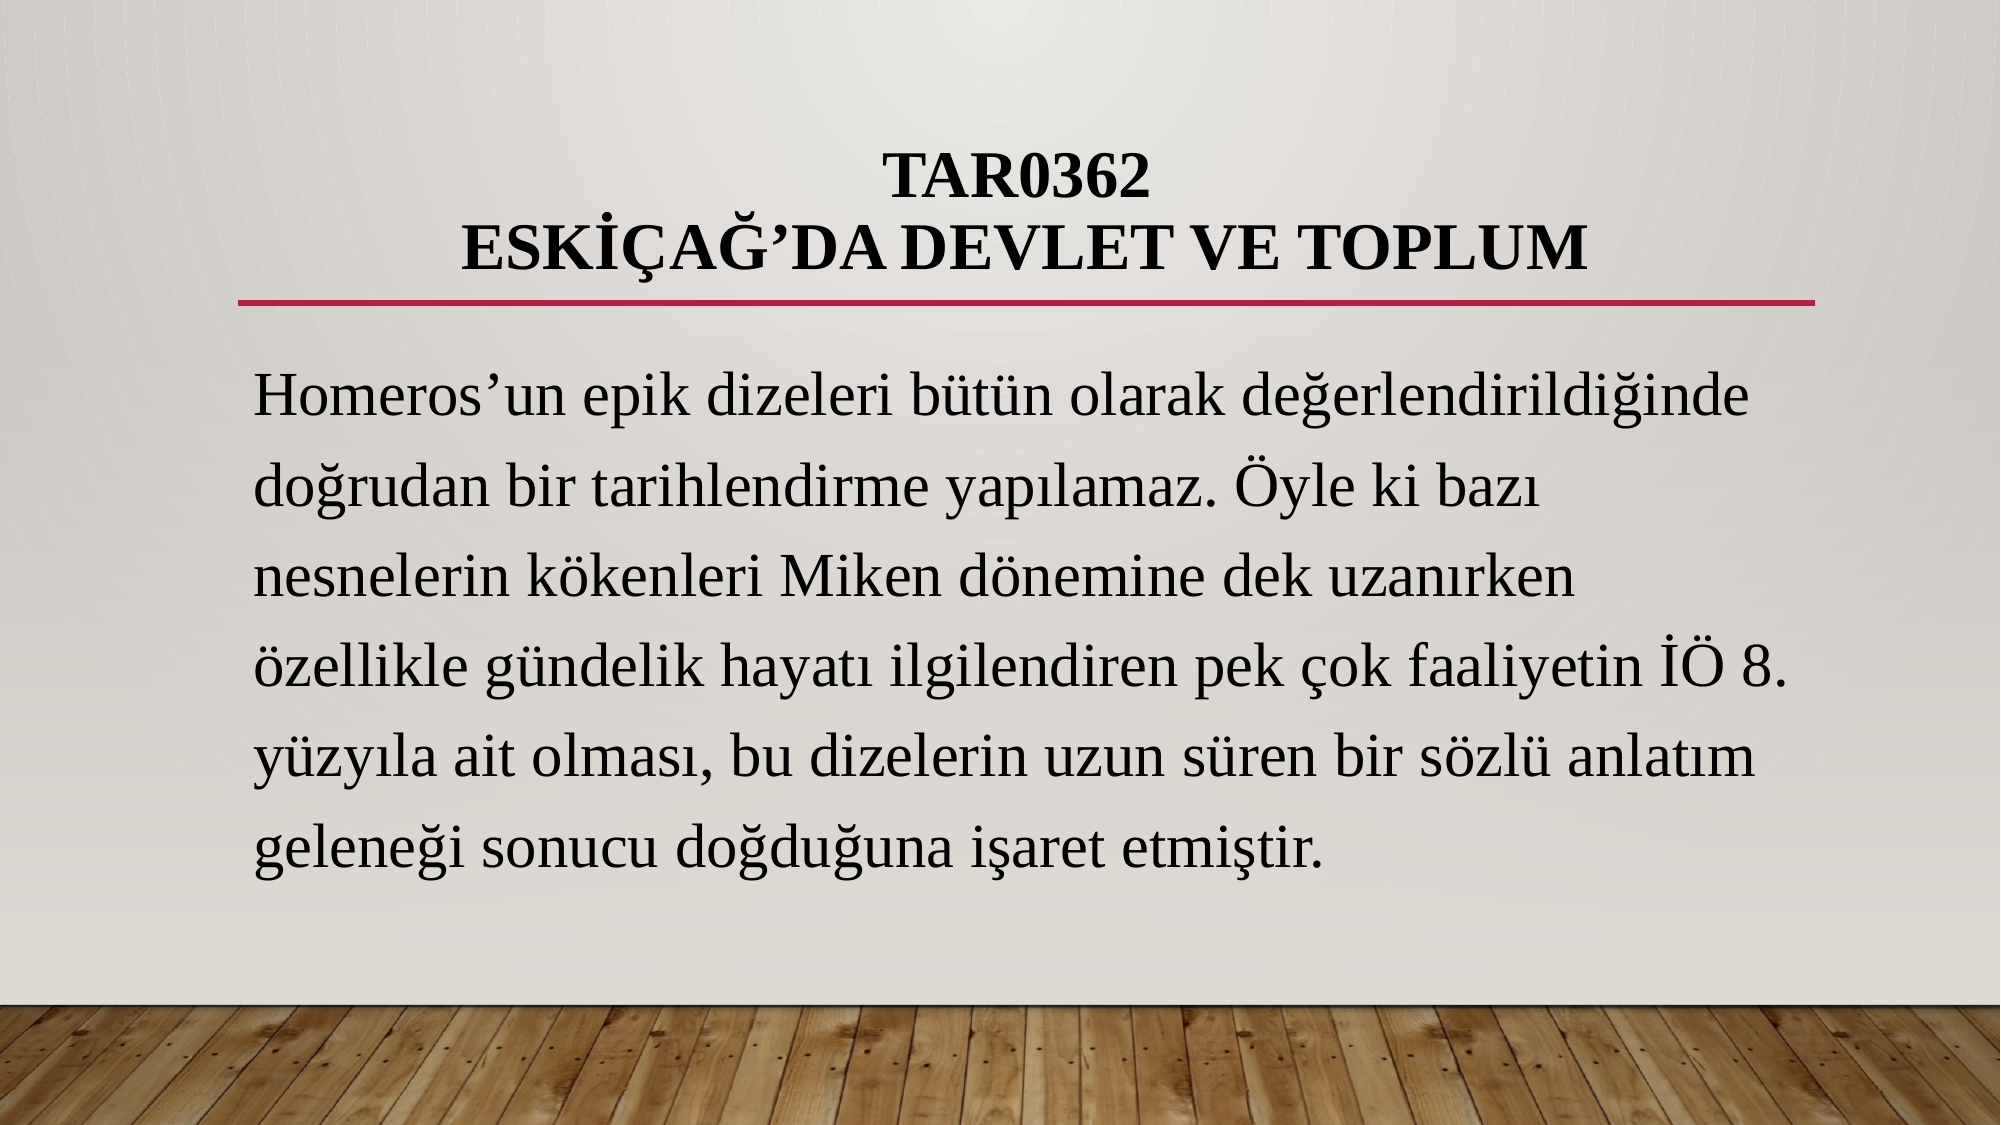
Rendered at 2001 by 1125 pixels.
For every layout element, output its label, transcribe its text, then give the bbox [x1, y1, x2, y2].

picture [0, 1005, 2000, 1125]
list Homeros’un epik dizeleri bütün olarak değerlendirildiğinde doğrudan bir tarihlendirme yapılamaz. Öyle ki bazı nesnelerin kökenleri Miken dönemine dek uzanırken özellikle gündelik hayatı ilgilendiren pek çok faaliyetin İÖ 8. yüzyıla ait olması, bu dizelerin uzun süren bir sözlü anlatım geleneği sonucu doğduğuna işaret etmiştir. [238, 330, 1814, 897]
title TAR0362 ESKİÇAĞ’DA DEVLET VE TOPLUM [238, 131, 1814, 305]
